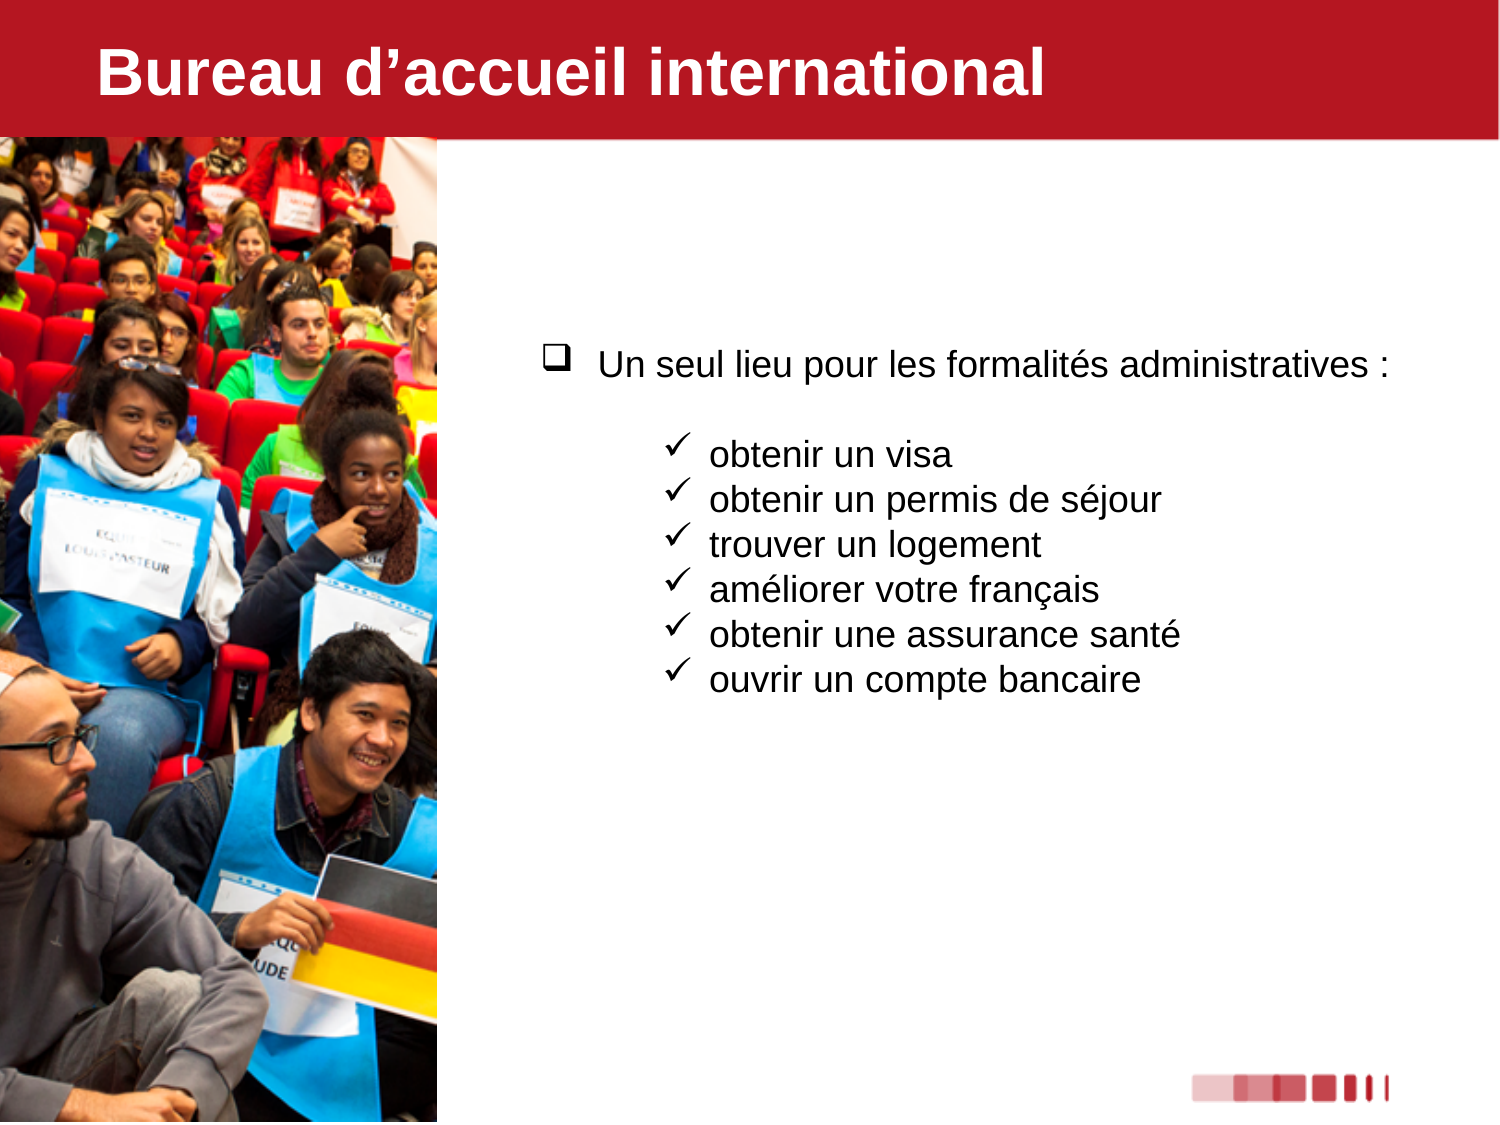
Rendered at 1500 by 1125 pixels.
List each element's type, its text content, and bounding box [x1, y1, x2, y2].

text_box Bureau d’accueil international [0, 0, 1425, 138]
text_box Un seul lieu pour les formalités administratives : obtenir un visa obtenir un permis de séjour trouver un logement améliorer votre français obtenir une assurance santé ouvrir un compte bancaire [525, 332, 1500, 748]
picture [0, 0, 1500, 1122]
